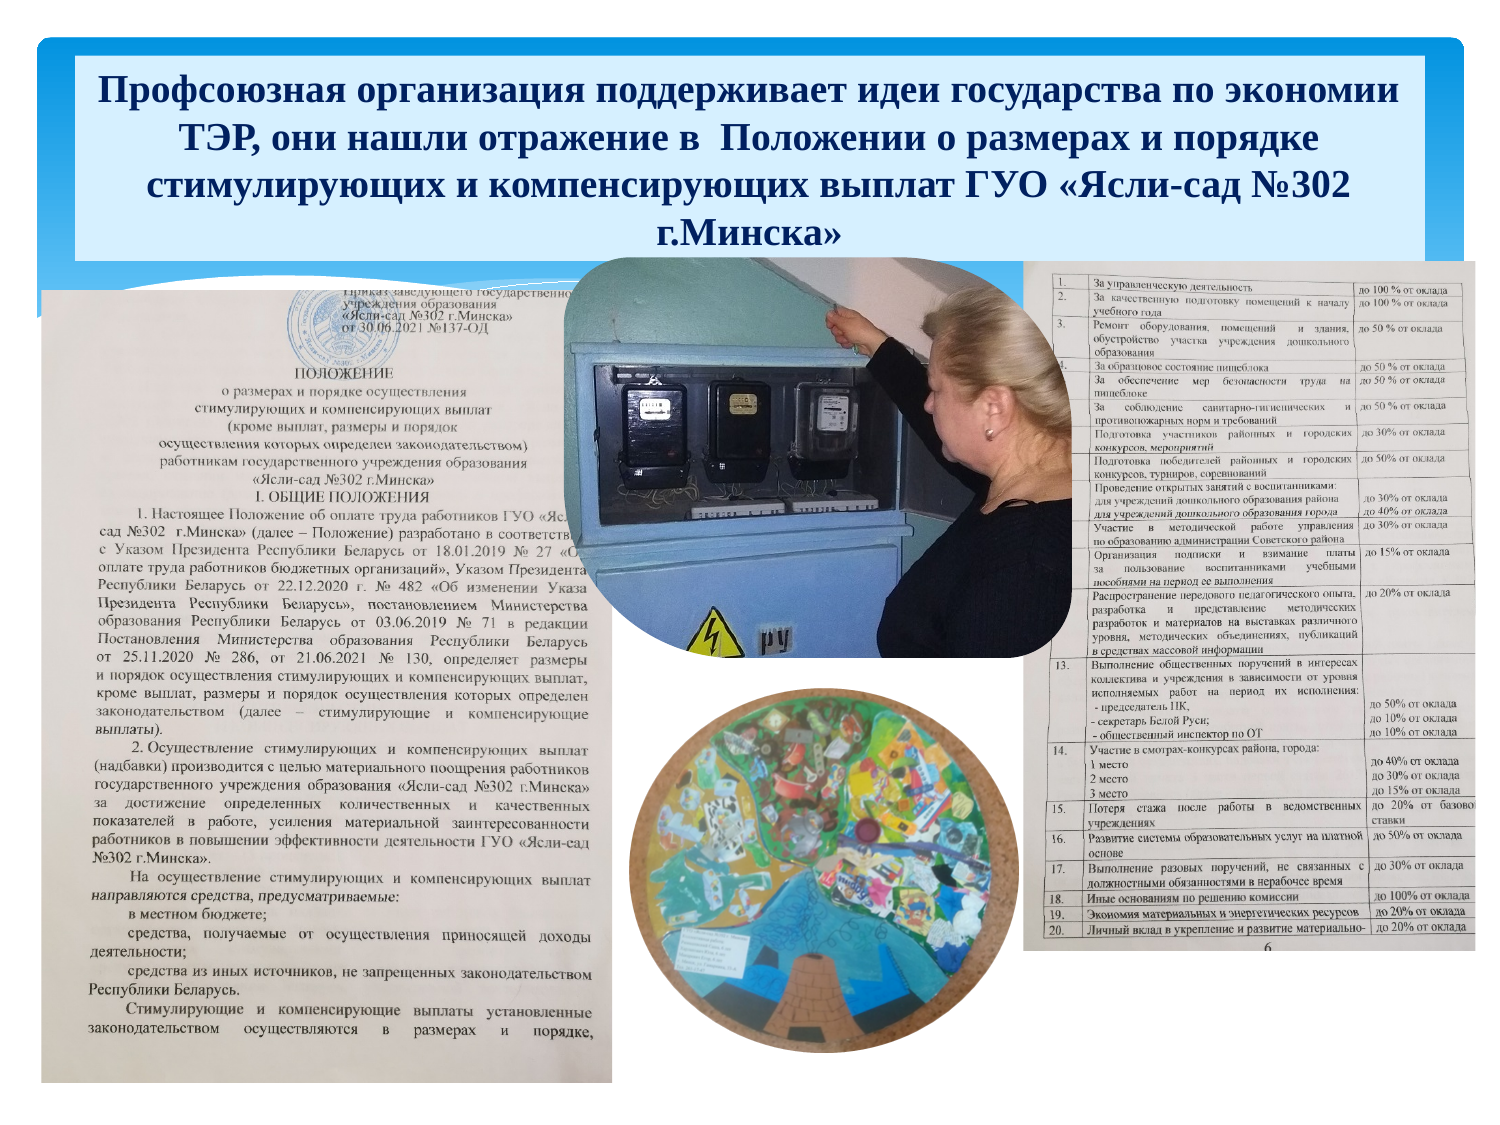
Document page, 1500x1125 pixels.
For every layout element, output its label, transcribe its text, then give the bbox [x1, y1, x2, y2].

picture [41, 257, 1476, 1083]
title Профсоюзная организация поддерживает идеи государства по экономии ТЭР, они нашли отражение в Положении о размерах и порядке стимулирующих и компенсирующих выплат ГУО «Ясли-сад №302 г.Минска» [75, 55, 1425, 261]
picture [628, 688, 1019, 1053]
